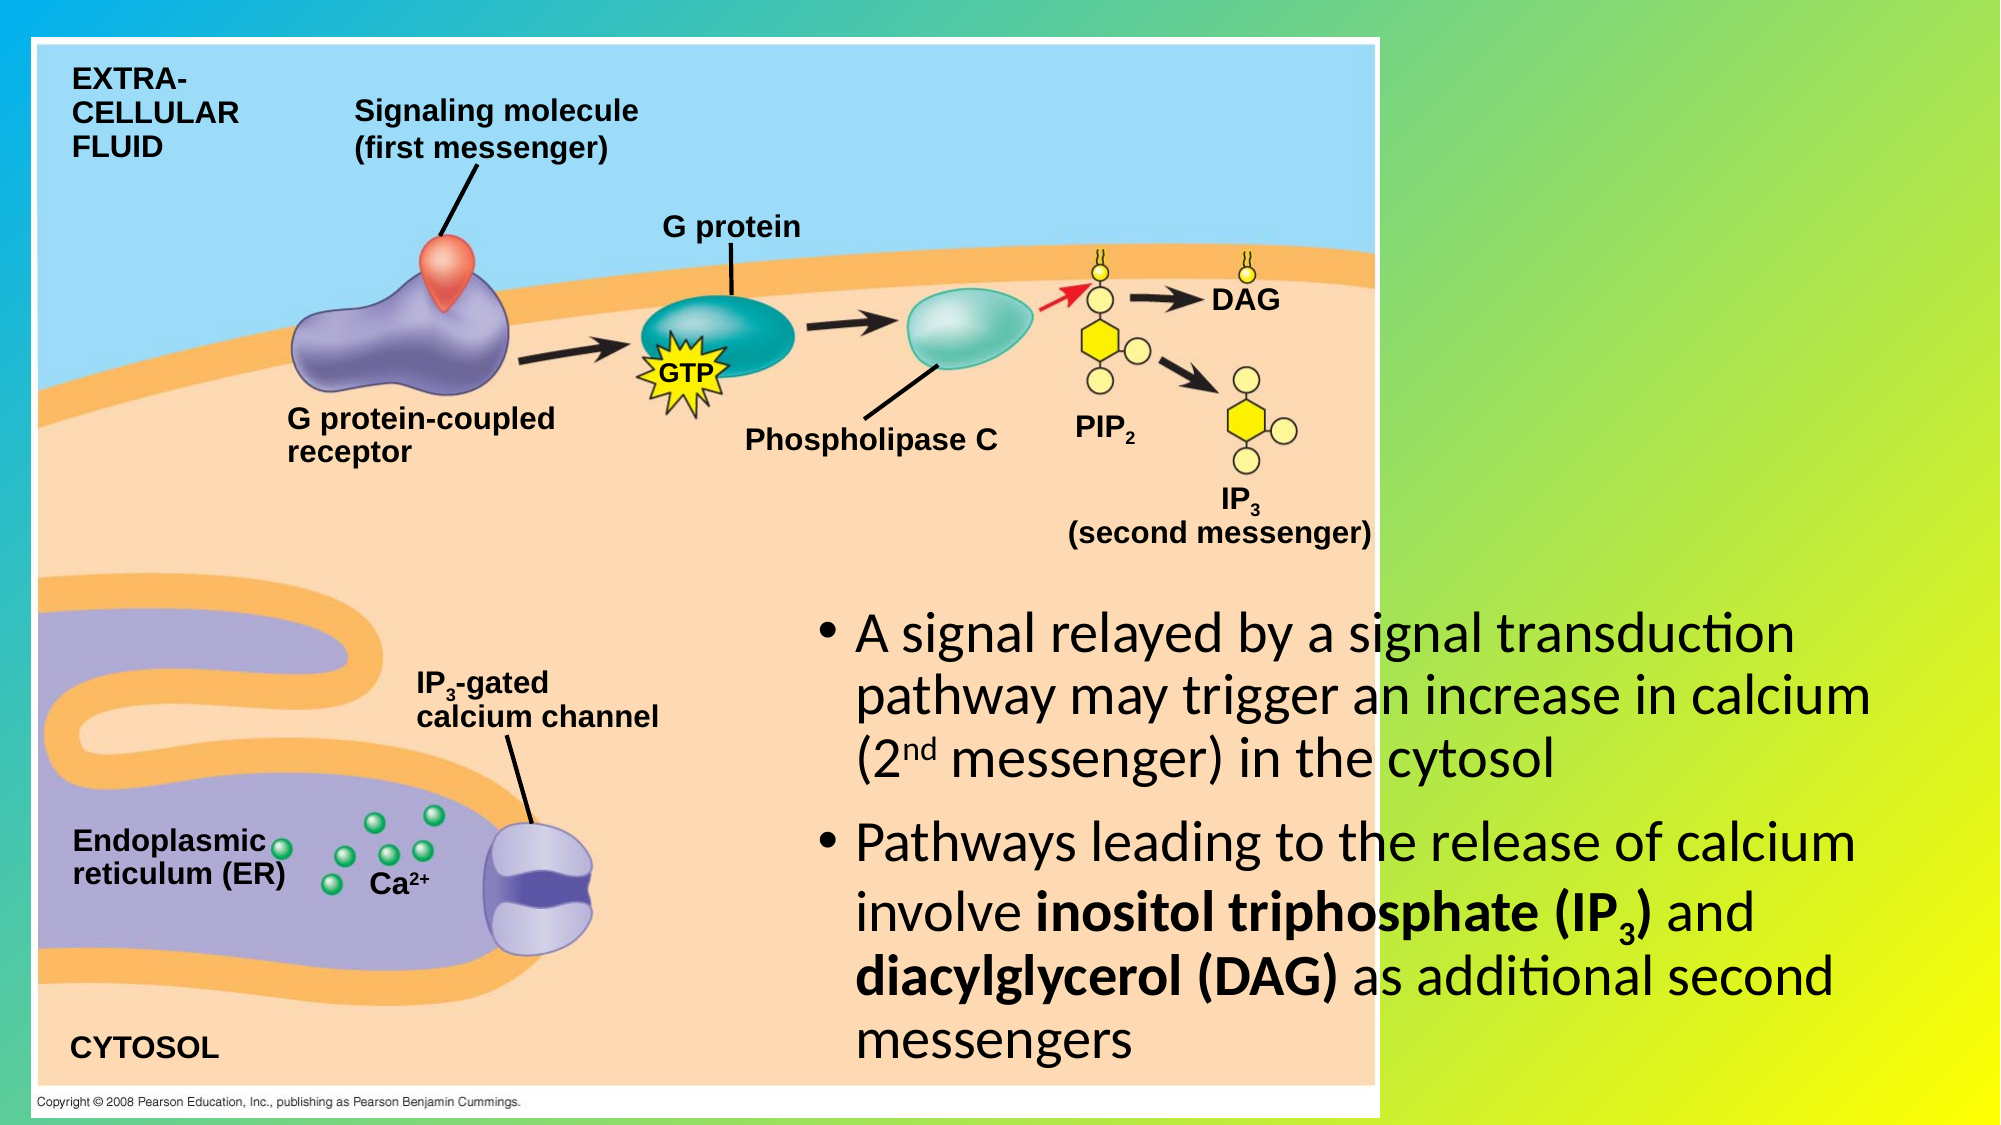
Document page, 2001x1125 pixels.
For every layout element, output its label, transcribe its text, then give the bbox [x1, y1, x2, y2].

text_box A signal relayed by a signal transduction pathway may trigger an increase in calcium (2nd messenger) in the cytosol Pathways leading to the release of calcium involve inositol triphosphate (IP3) and diacylglycerol (DAG) as additional second messengers [802, 594, 1969, 1125]
picture [31, 37, 1380, 1118]
